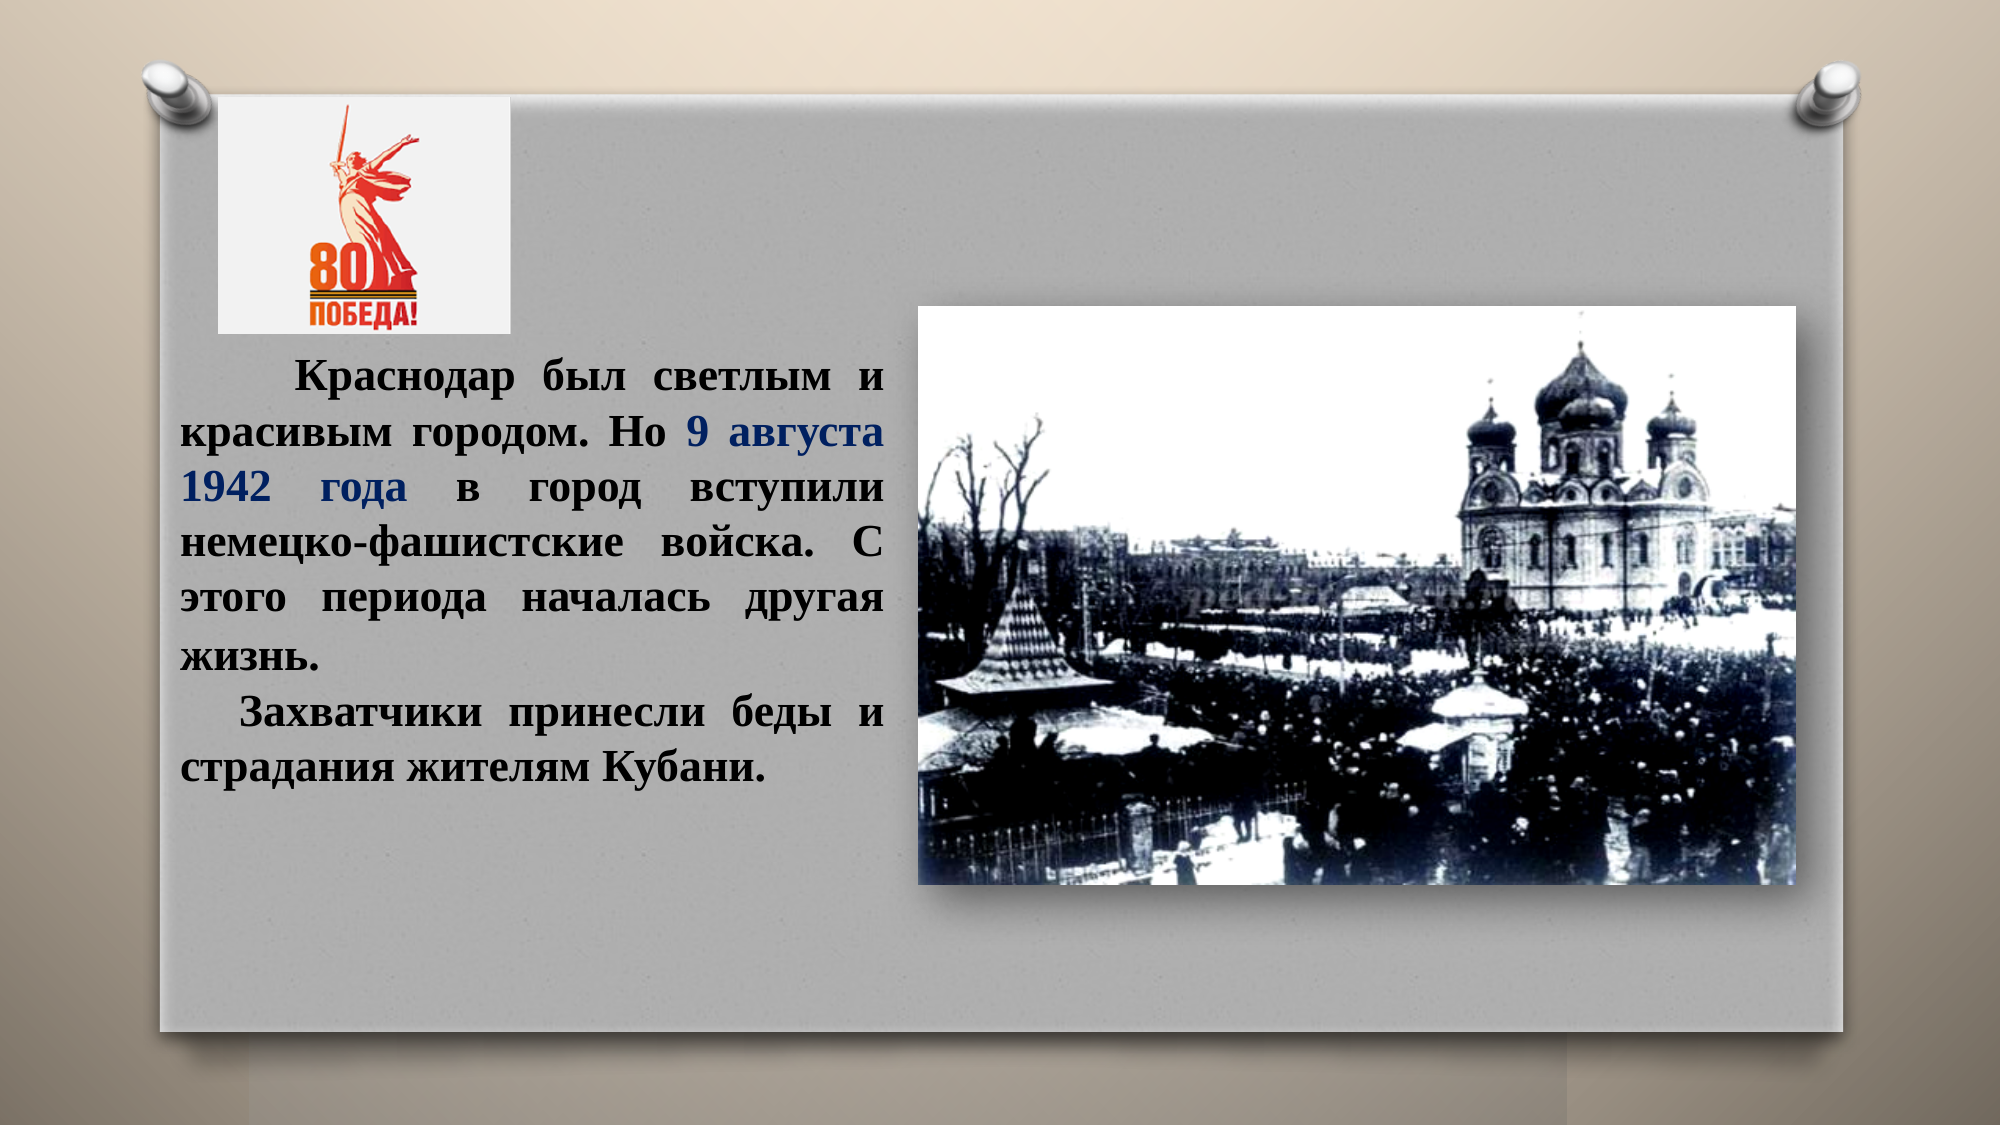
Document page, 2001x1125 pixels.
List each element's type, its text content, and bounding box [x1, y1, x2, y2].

picture [1764, 30, 1911, 161]
picture [107, 24, 511, 334]
text_box Краснодар был светлым и красивым городом. Но 9 августа 1942 года в город вступили немецко-фашистские войска. С этого периода началась другая жизнь. Захватчики принесли беды и страдания жителям Кубани. [165, 333, 900, 798]
picture [917, 306, 1797, 886]
